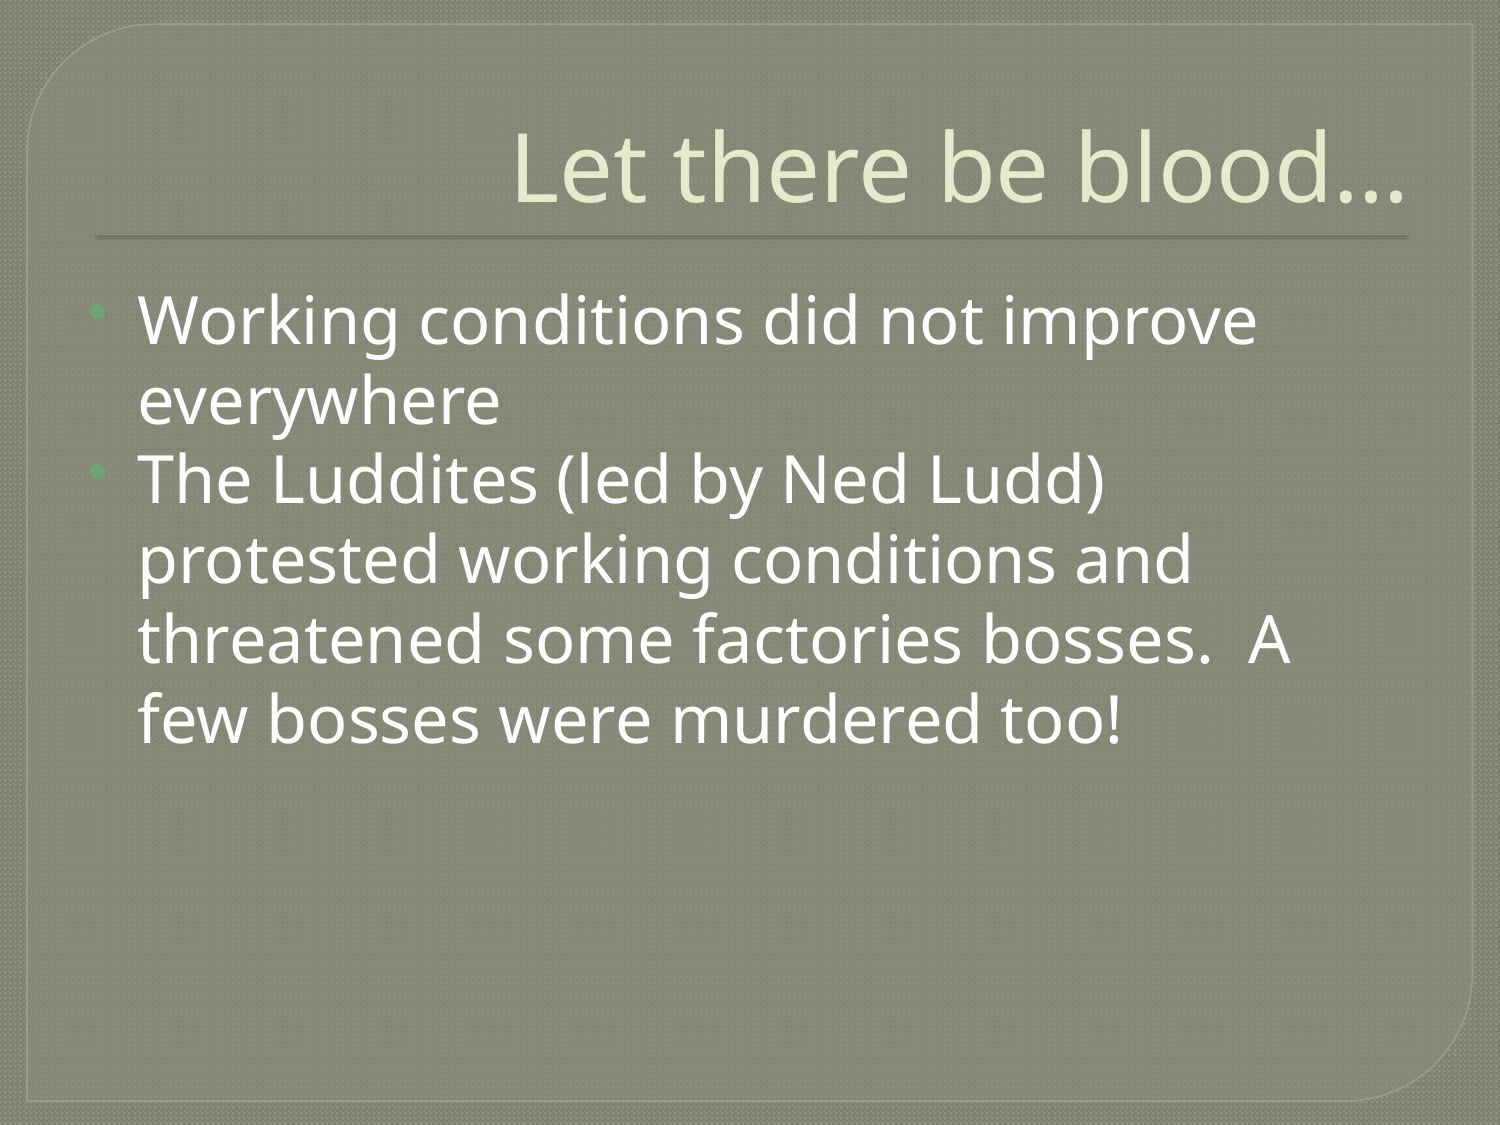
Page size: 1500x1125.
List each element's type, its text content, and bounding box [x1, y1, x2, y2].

list Working conditions did not improve everywhere The Luddites (led by Ned Ludd) protested working conditions and threatened some factories bosses. A few bosses were murdered too! [75, 270, 1425, 1013]
title Let there be blood… [75, 41, 1425, 230]
